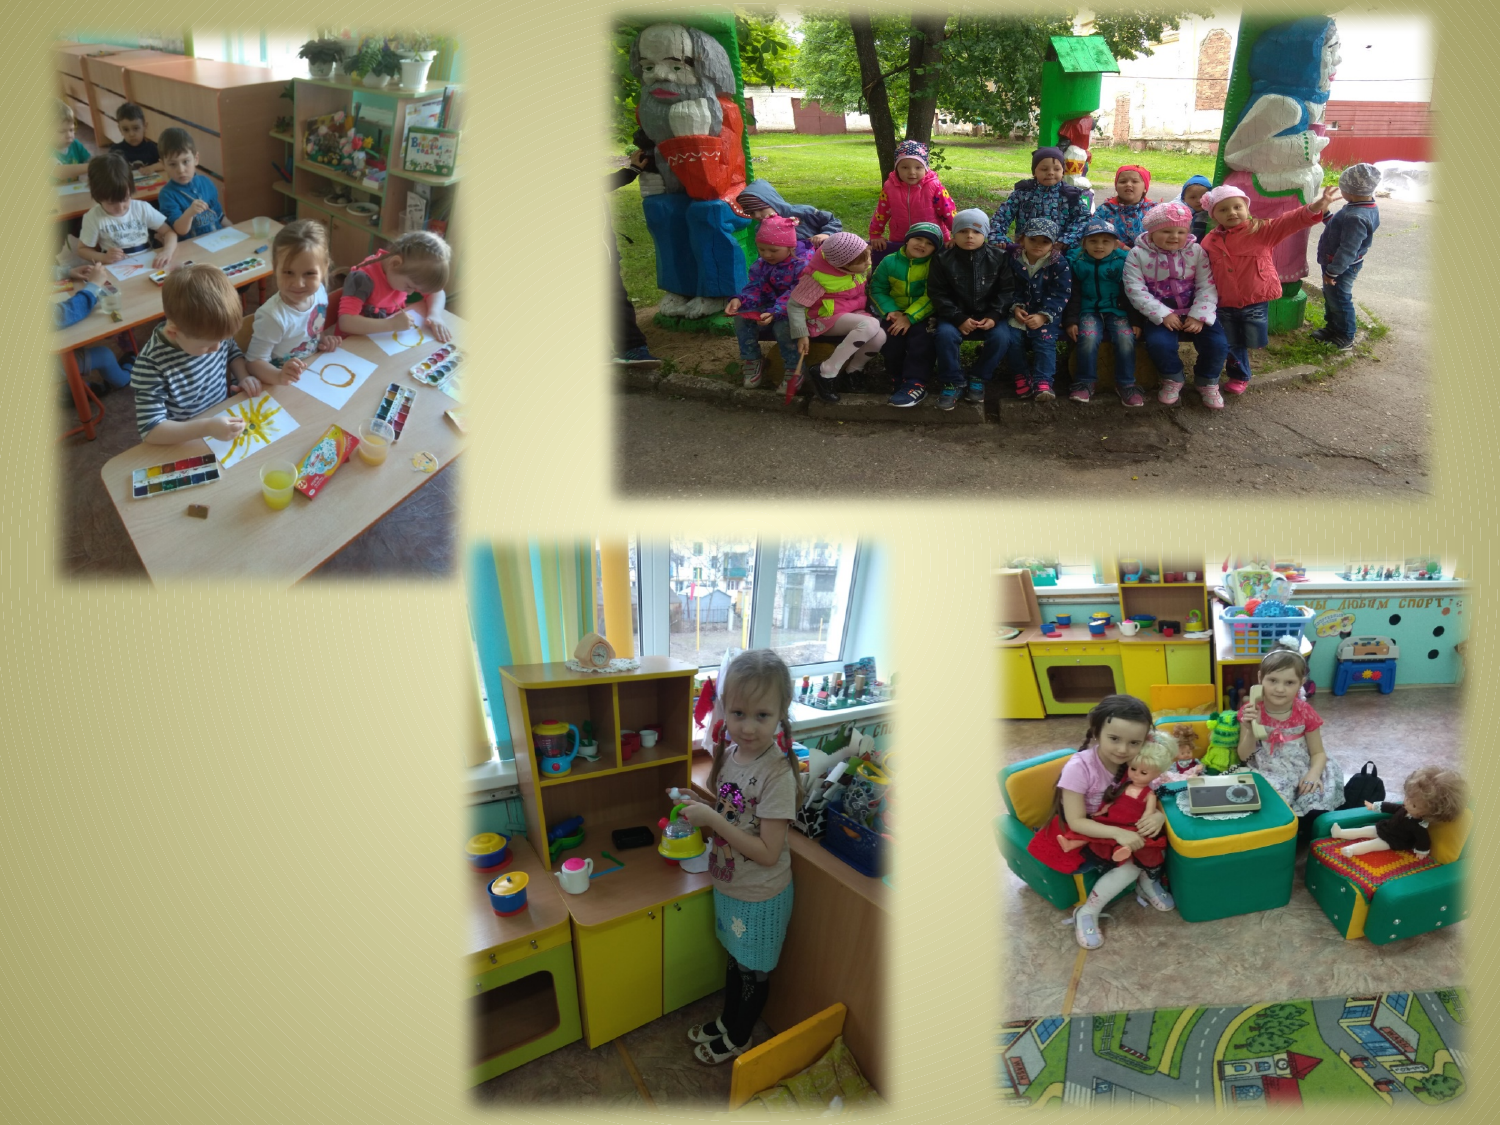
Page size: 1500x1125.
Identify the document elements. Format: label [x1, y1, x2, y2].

picture [596, 0, 1448, 516]
picture [985, 546, 1480, 1119]
list [40, 18, 476, 598]
picture [454, 526, 904, 1125]
